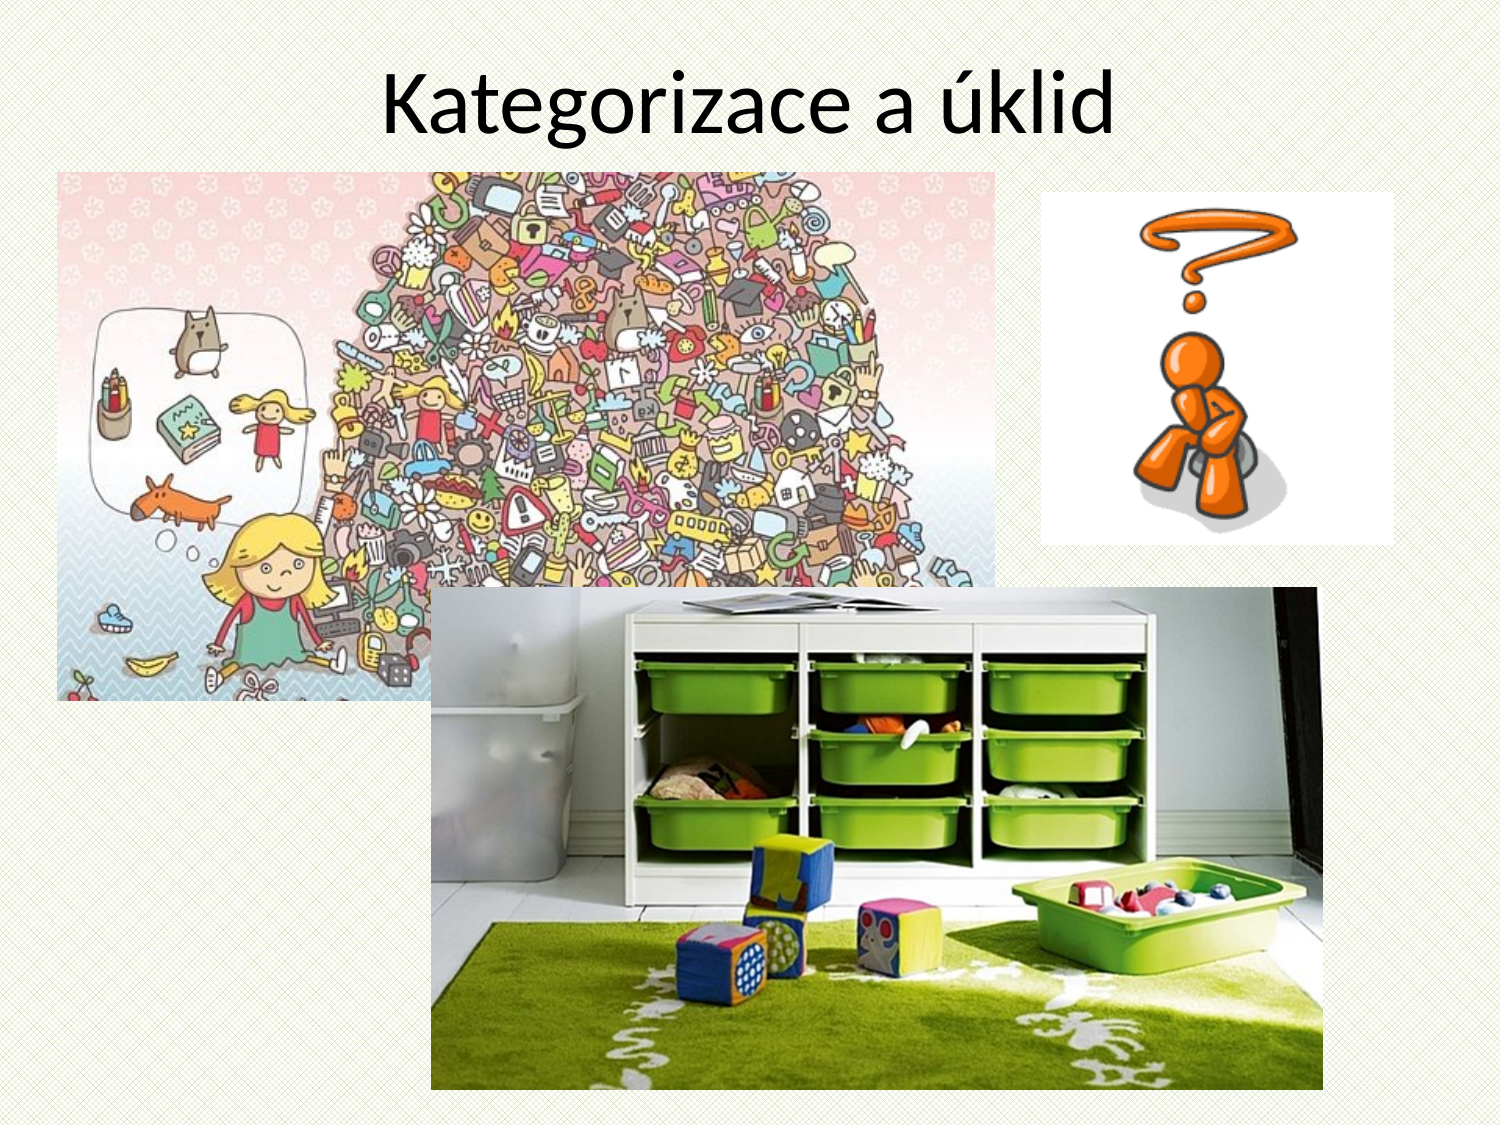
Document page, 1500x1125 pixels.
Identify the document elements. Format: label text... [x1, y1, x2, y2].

title Kategorizace a úklid [74, 44, 1426, 150]
picture [1041, 192, 1394, 545]
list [56, 172, 995, 702]
picture [430, 587, 1323, 1091]
